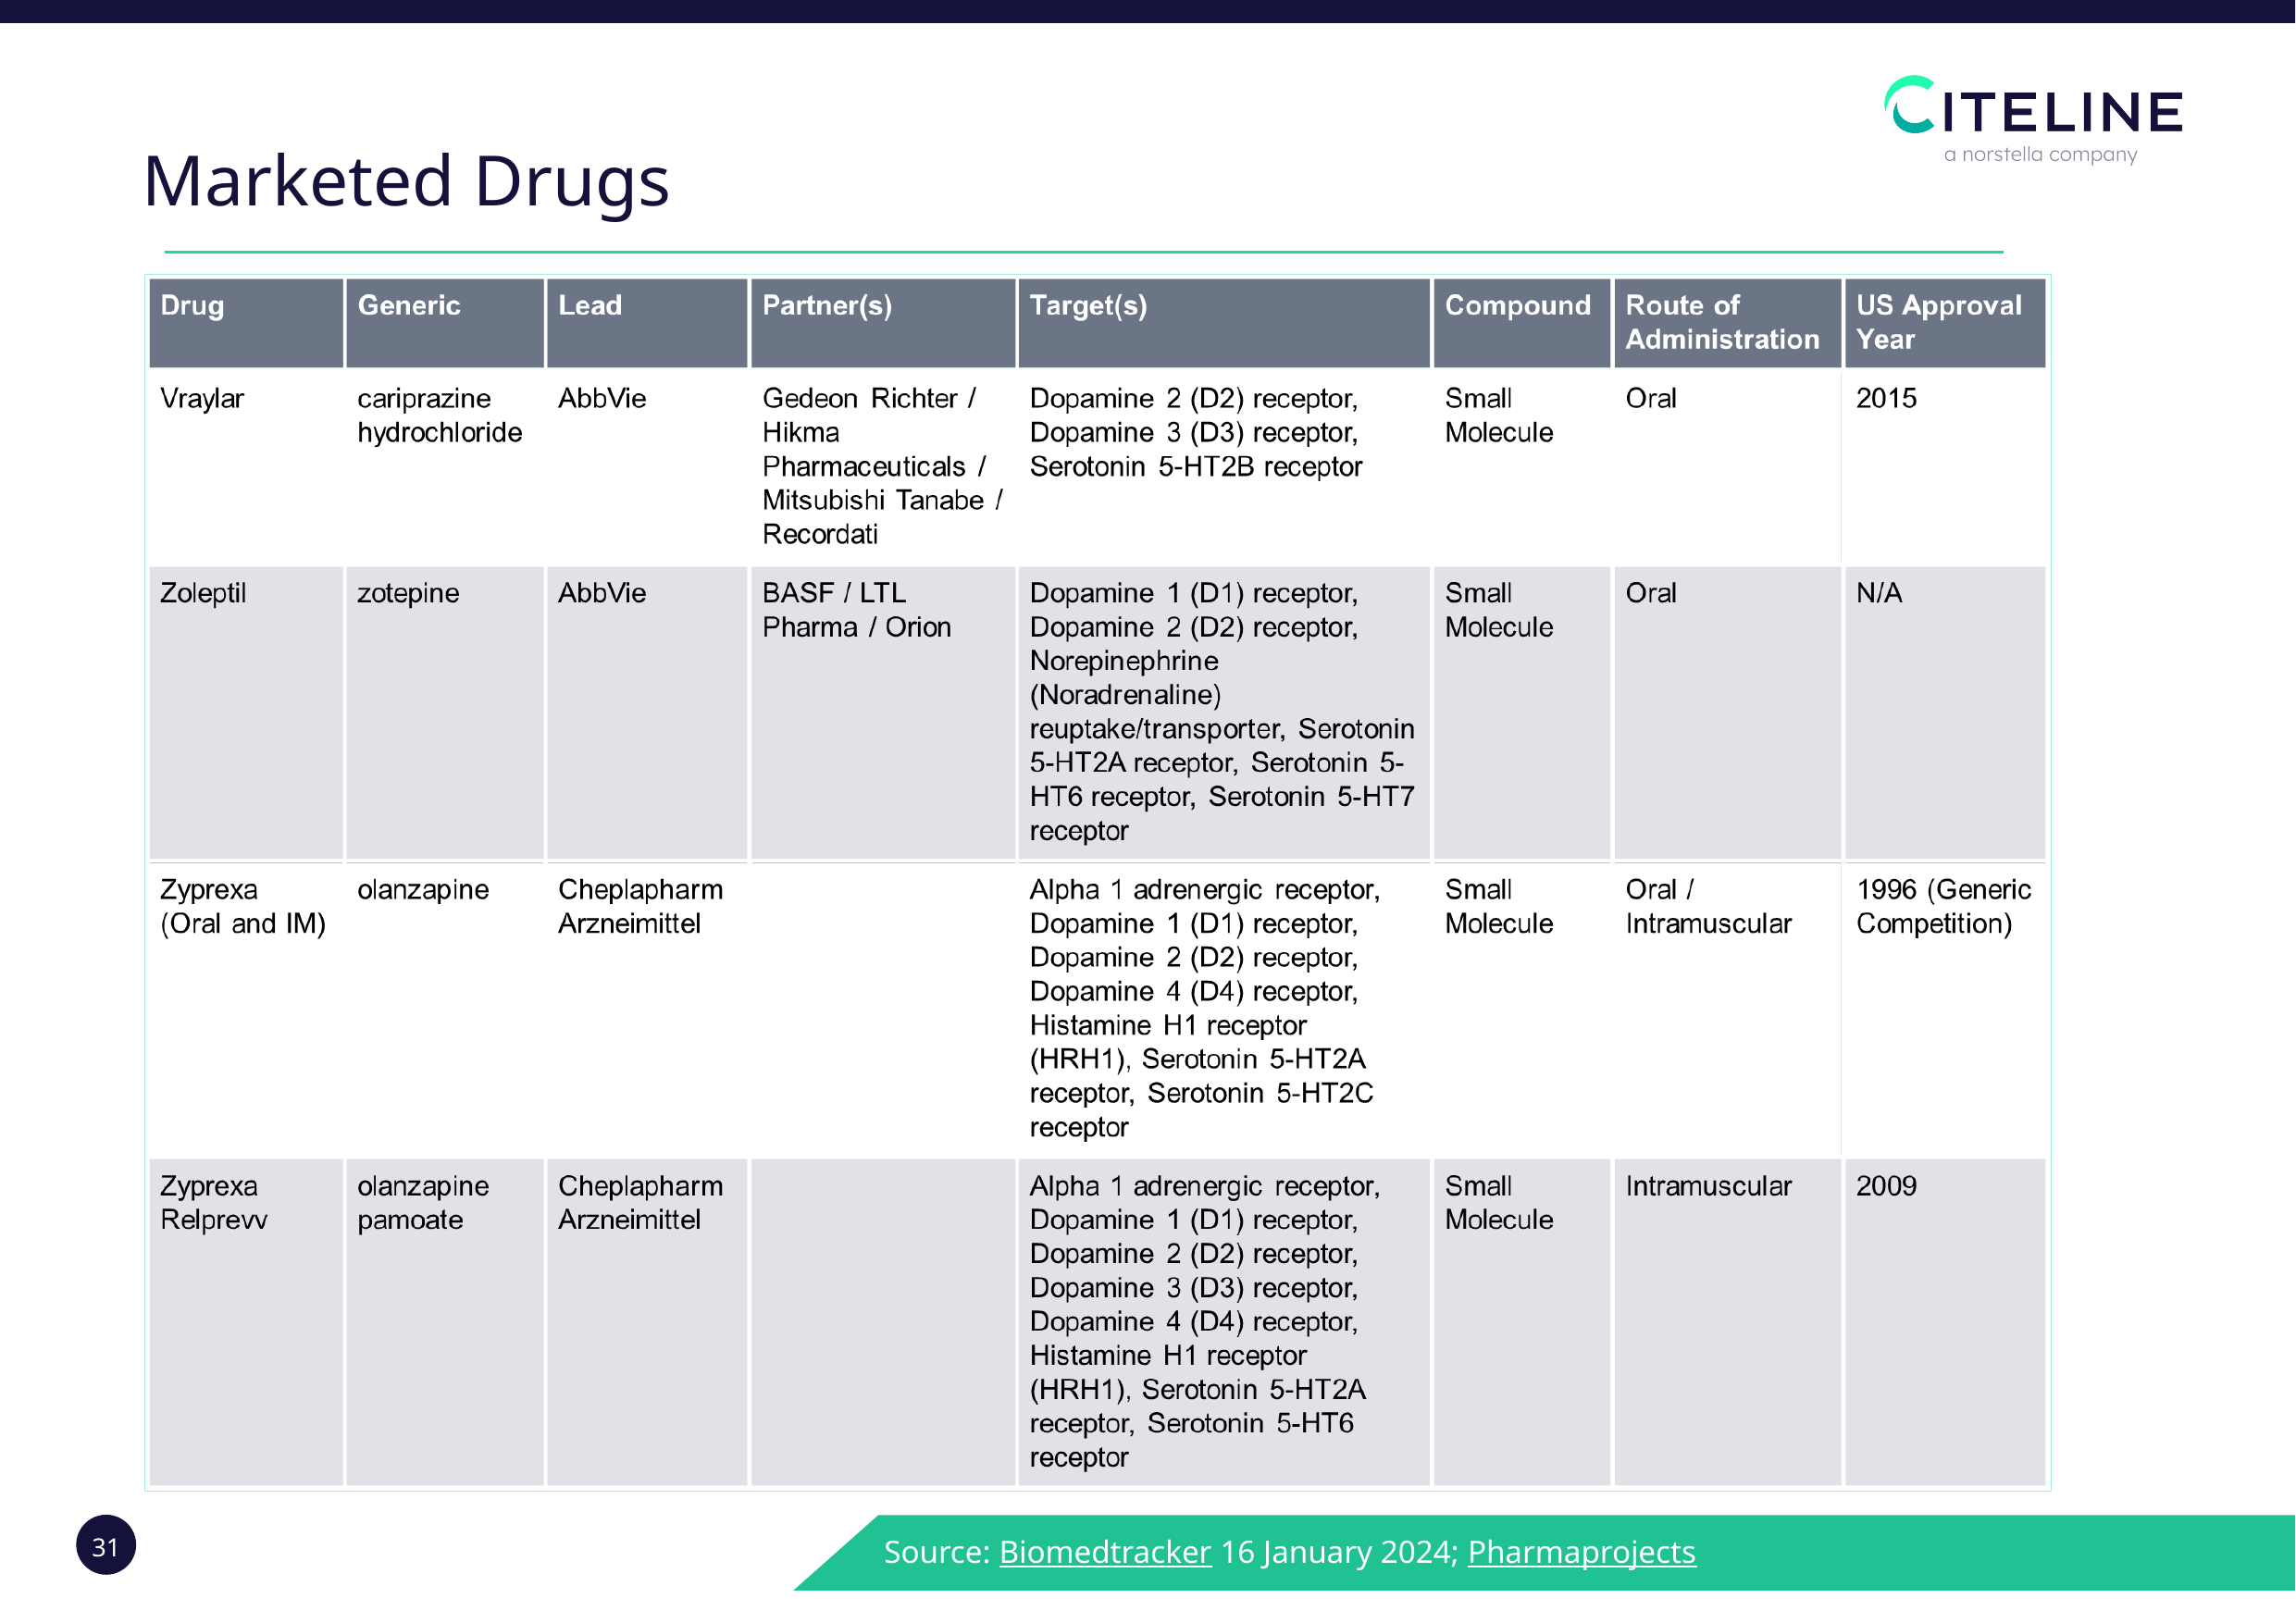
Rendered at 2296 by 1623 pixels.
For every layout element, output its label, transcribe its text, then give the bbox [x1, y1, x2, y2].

text_box [0, 0, 2296, 24]
text_box Source: Biomedtracker 16 January 2024; Pharmaprojects [870, 1525, 2296, 1581]
picture [1884, 75, 2182, 166]
picture [144, 274, 2052, 1492]
text_box Marketed Drugs [128, 130, 686, 227]
text_box [790, 1514, 2296, 1592]
